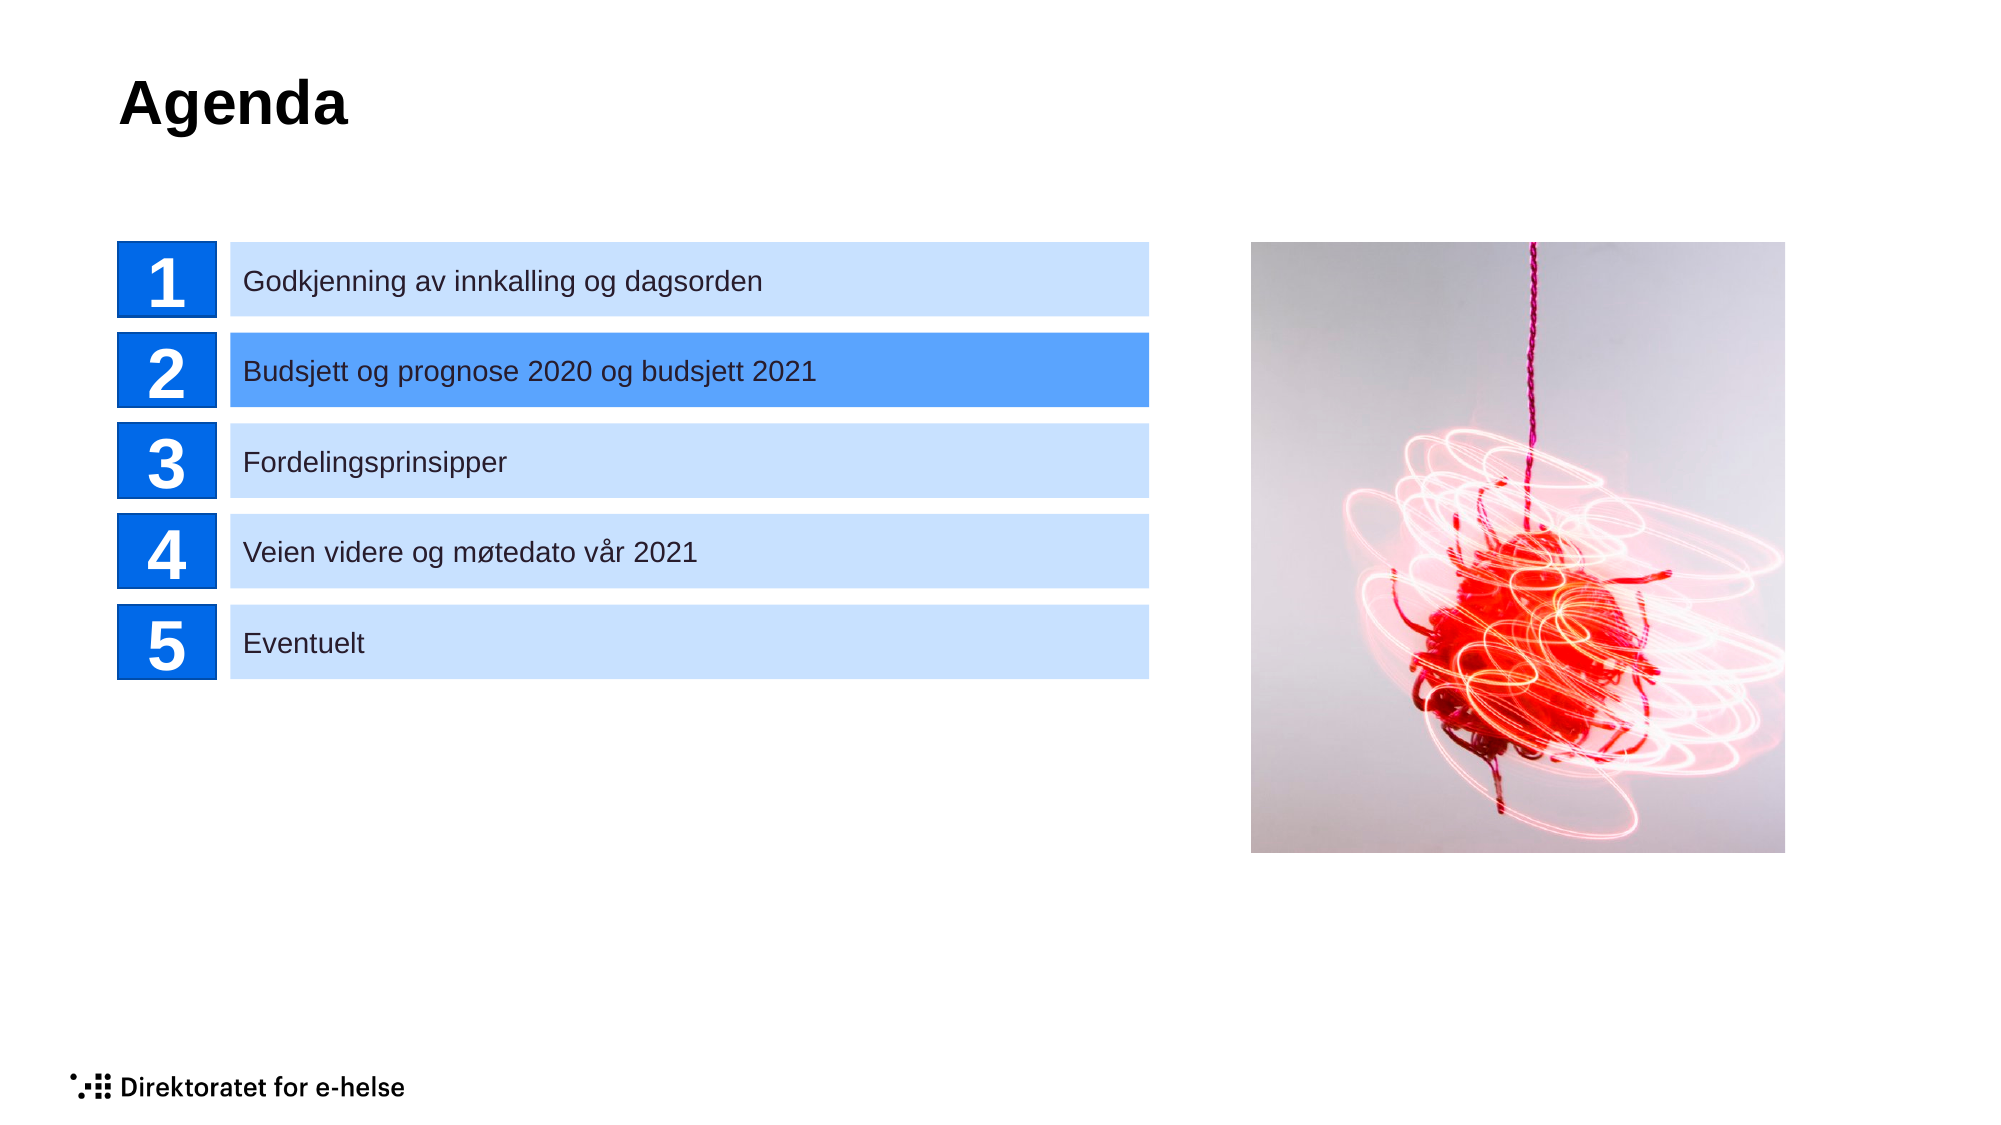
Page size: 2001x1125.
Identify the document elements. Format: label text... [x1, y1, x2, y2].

text_box Eventuelt [230, 604, 1150, 680]
text_box 4 [117, 513, 217, 589]
text_box 1 [117, 241, 217, 318]
picture [1251, 241, 1786, 853]
picture [70, 1073, 404, 1099]
text_box 3 [117, 422, 217, 499]
text_box 5 [117, 604, 217, 680]
title Agenda [118, 35, 1888, 173]
text_box Veien videre og møtedato vår 2021 [230, 513, 1150, 589]
text_box Fordelingsprinsipper [230, 423, 1150, 498]
text_box Budsjett og prognose 2020 og budsjett 2021 [230, 332, 1150, 408]
text_box Godkjenning av innkalling og dagsorden [230, 242, 1150, 317]
text_box 2 [117, 332, 217, 408]
